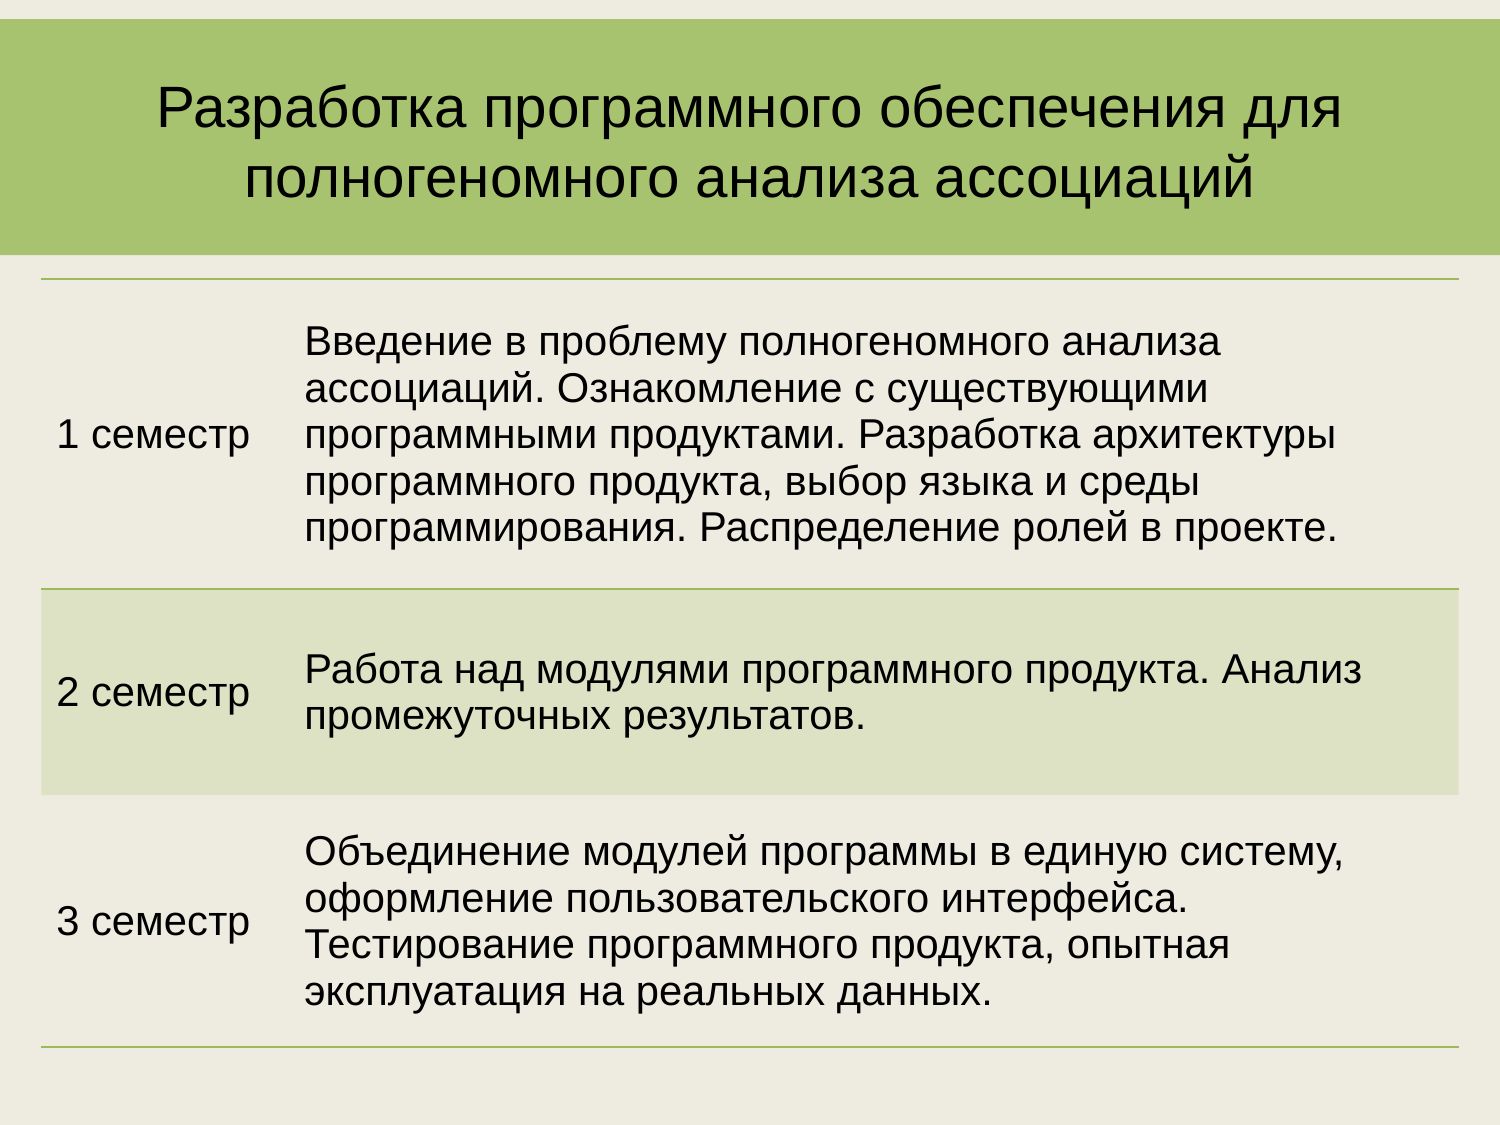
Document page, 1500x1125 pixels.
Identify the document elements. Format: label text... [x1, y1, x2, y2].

table_cell 2 семестр [41, 590, 289, 795]
table_header 1 семестр [41, 280, 289, 588]
title Разработка программного обеспечения для полногеномного анализа ассоциаций [75, 45, 1425, 233]
table_cell 3 семестр [41, 795, 289, 1046]
table_cell Работа над модулями программного продукта. Анализ промежуточных результатов. [289, 590, 1459, 795]
table_cell Объединение модулей программы в единую систему, оформление пользовательского интерфейса. Тестирование программного продукта, опытная эксплуатация на реальных данных. [289, 795, 1459, 1046]
text_box [0, 17, 1500, 257]
table_header Введение в проблему полногеномного анализа ассоциаций. Ознакомление с существующими программными продуктами. Разработка архитектуры программного продукта, выбор языка и среды программирования. Распределение ролей в проекте. [289, 280, 1459, 588]
